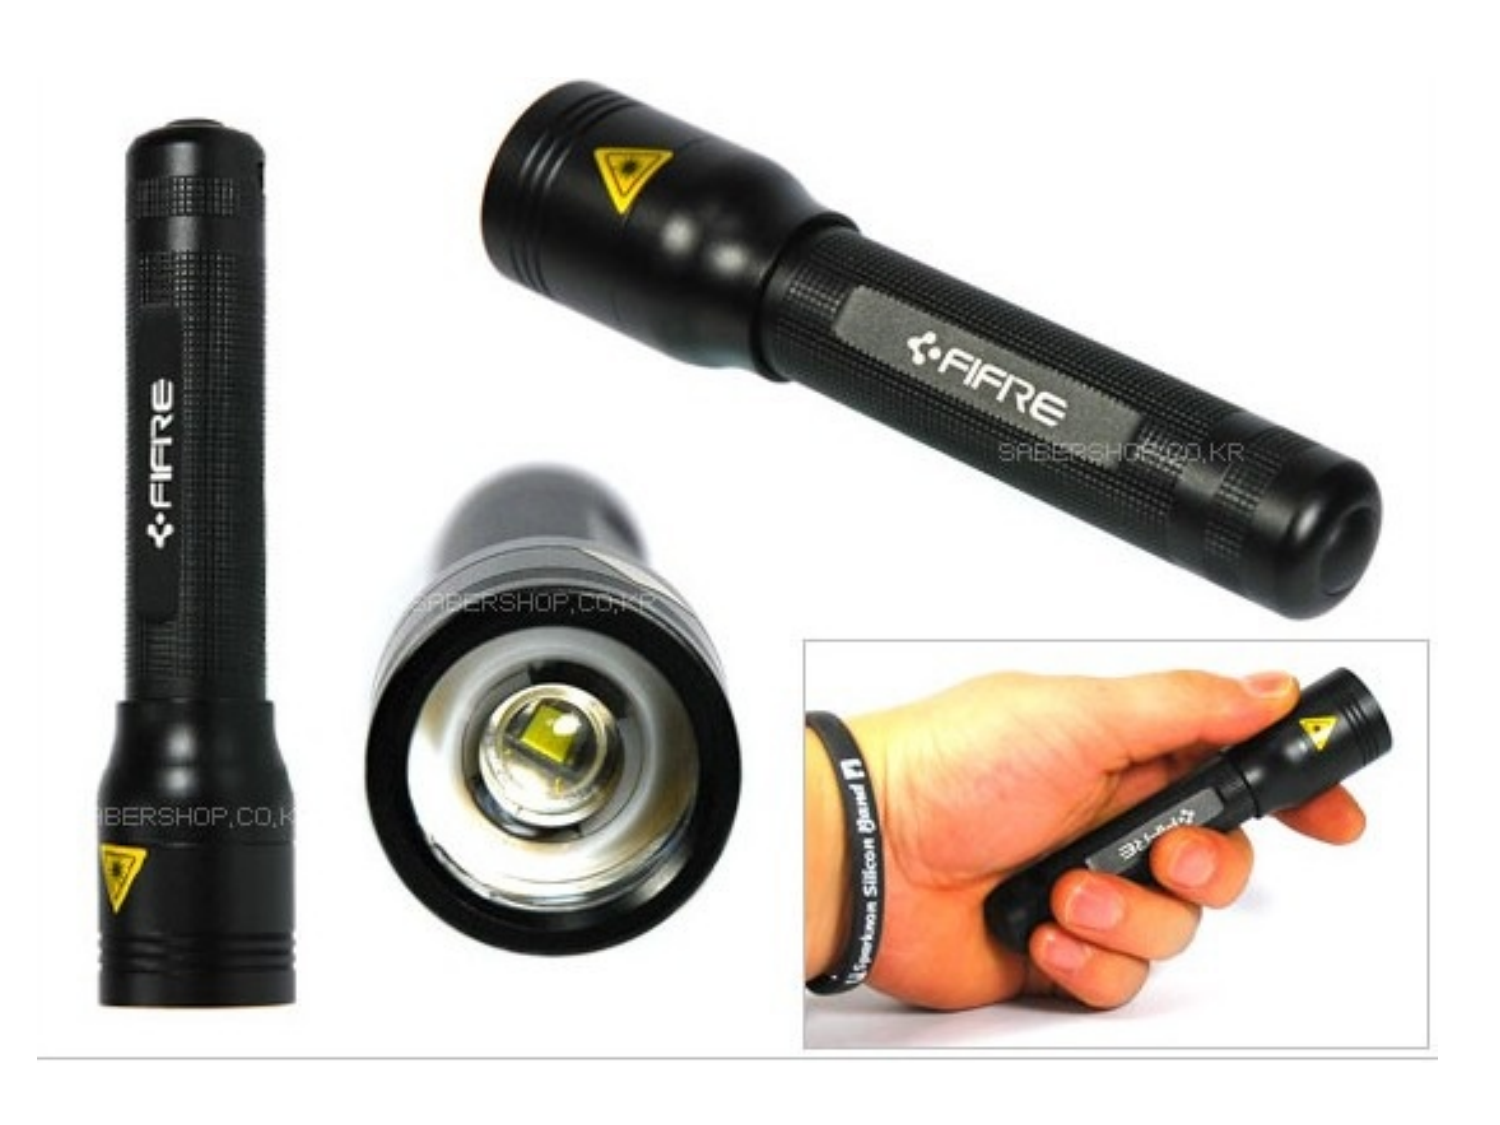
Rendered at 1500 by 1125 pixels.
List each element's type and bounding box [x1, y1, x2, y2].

picture [37, 77, 1438, 1063]
